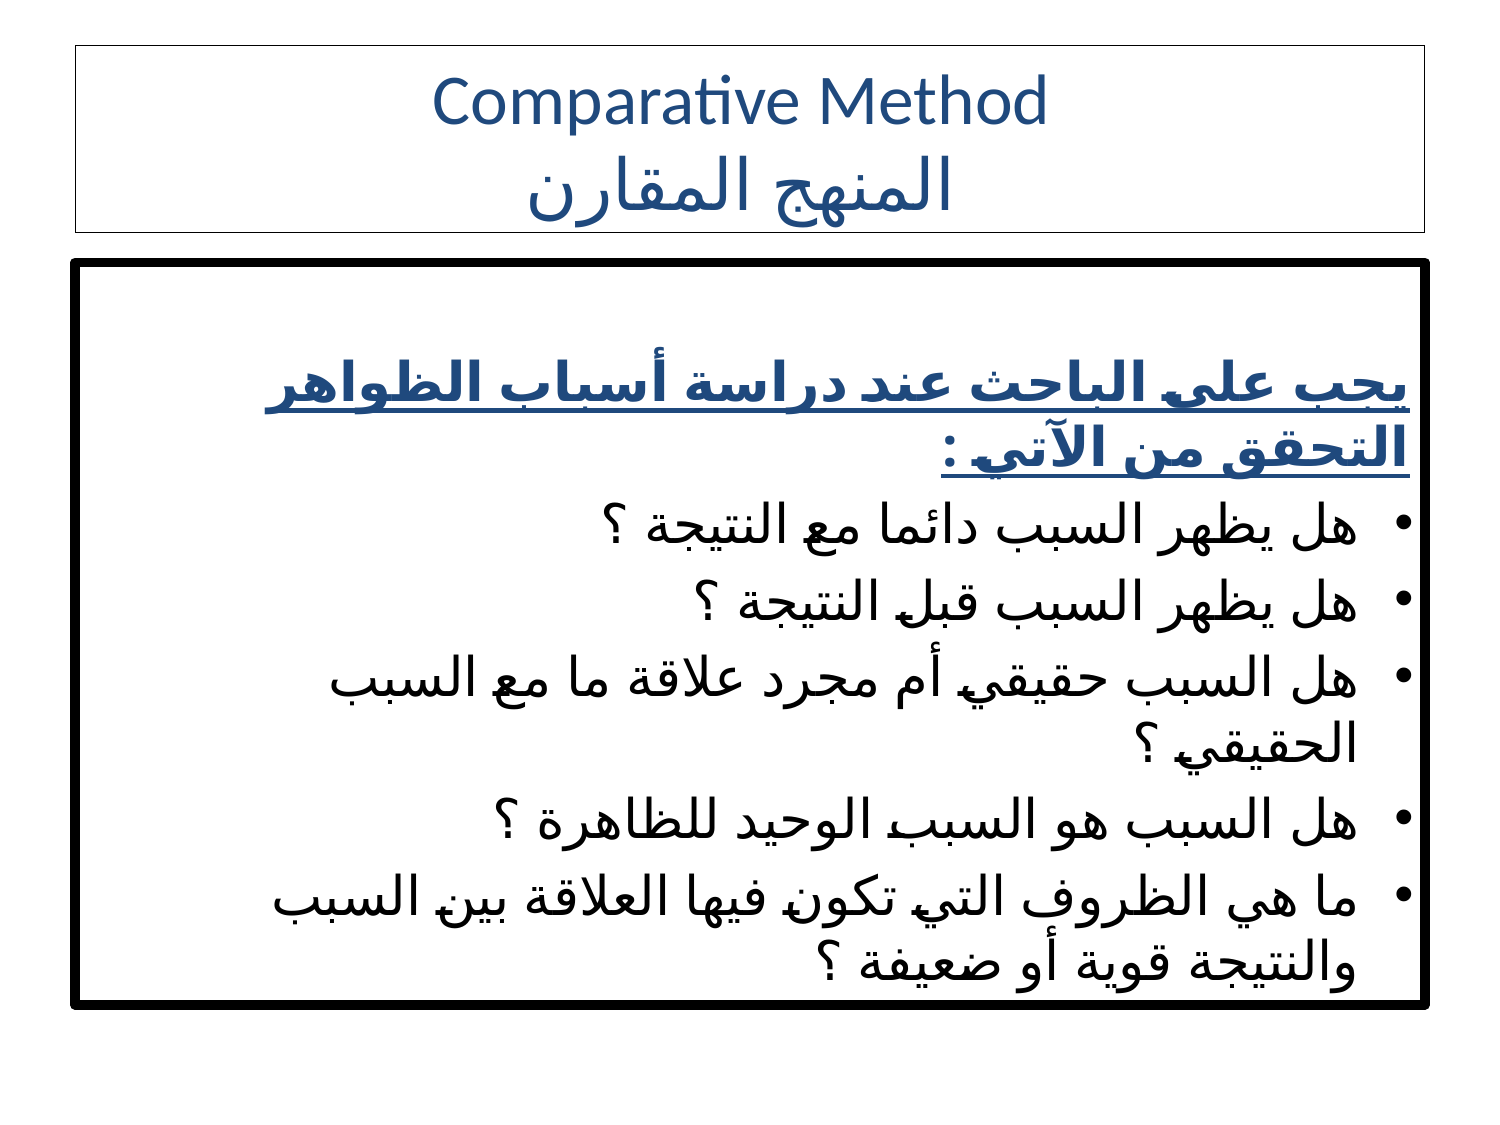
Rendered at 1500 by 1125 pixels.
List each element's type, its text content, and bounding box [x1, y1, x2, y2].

title Comparative Method المنهج المقارن [75, 45, 1425, 233]
list يجب على الباحث عند دراسة أسباب الظواهر التحقق من الآتي : هل يظهر السبب دائما مع النتيجة ؟ هل يظهر السبب قبل النتيجة ؟ هل السبب حقيقي أم مجرد علاقة ما مع السبب الحقيقي ؟ هل السبب هو السبب الوحيد للظاهرة ؟ ما هي الظروف التي تكون فيها العلاقة بين السبب والنتيجة قوية أو ضعيفة ؟ [75, 262, 1425, 1005]
